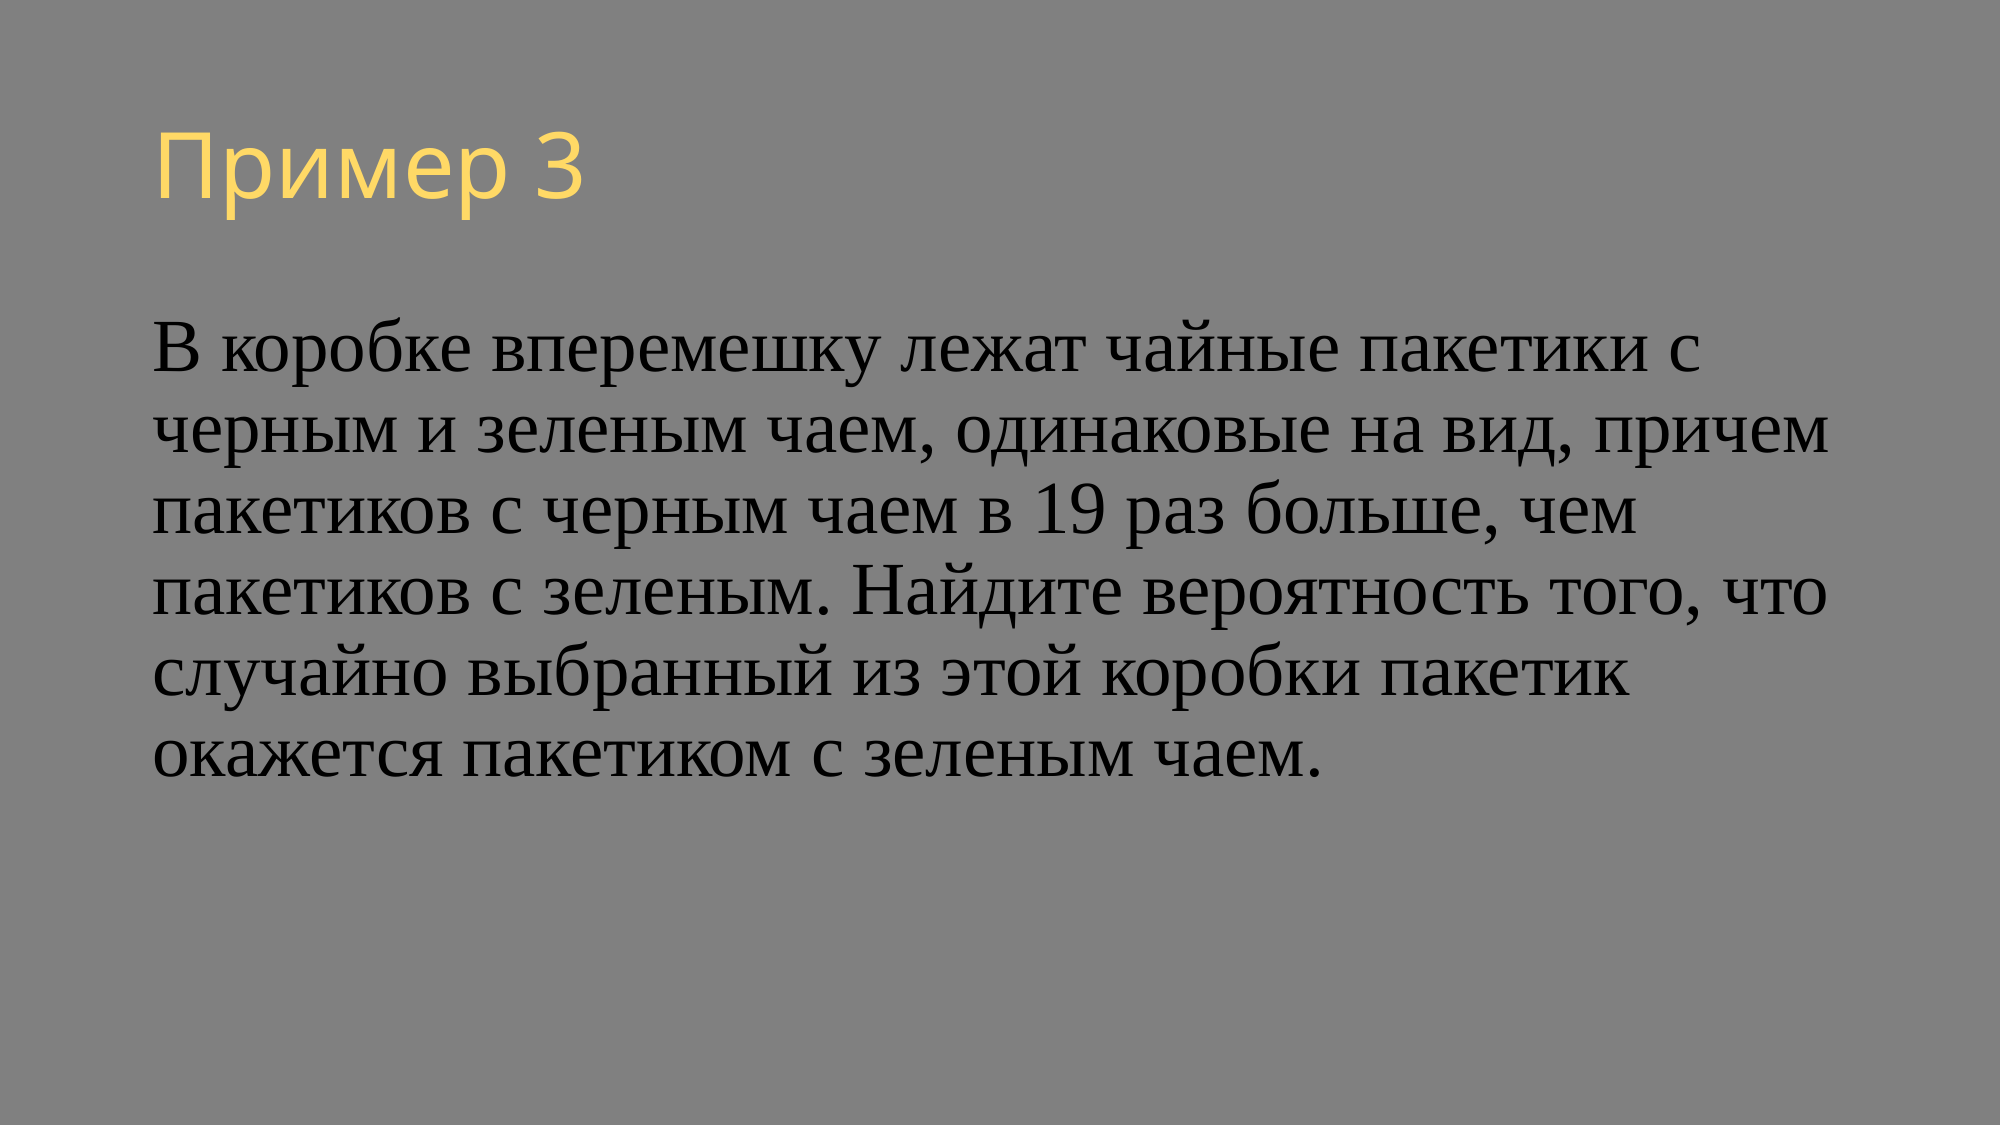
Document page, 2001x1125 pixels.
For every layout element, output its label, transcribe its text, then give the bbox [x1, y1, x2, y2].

list В коробке вперемешку лежат чайные пакетики с черным и зеленым чаем, одинаковые на вид, причем пакетиков с черным чаем в 19 раз больше, чем пакетиков с зеленым. Найдите вероятность того, что случайно выбранный из этой коробки пакетик окажется пакетиком с зеленым чаем. [137, 299, 1863, 1014]
title Пример 3 [137, 59, 1863, 278]
